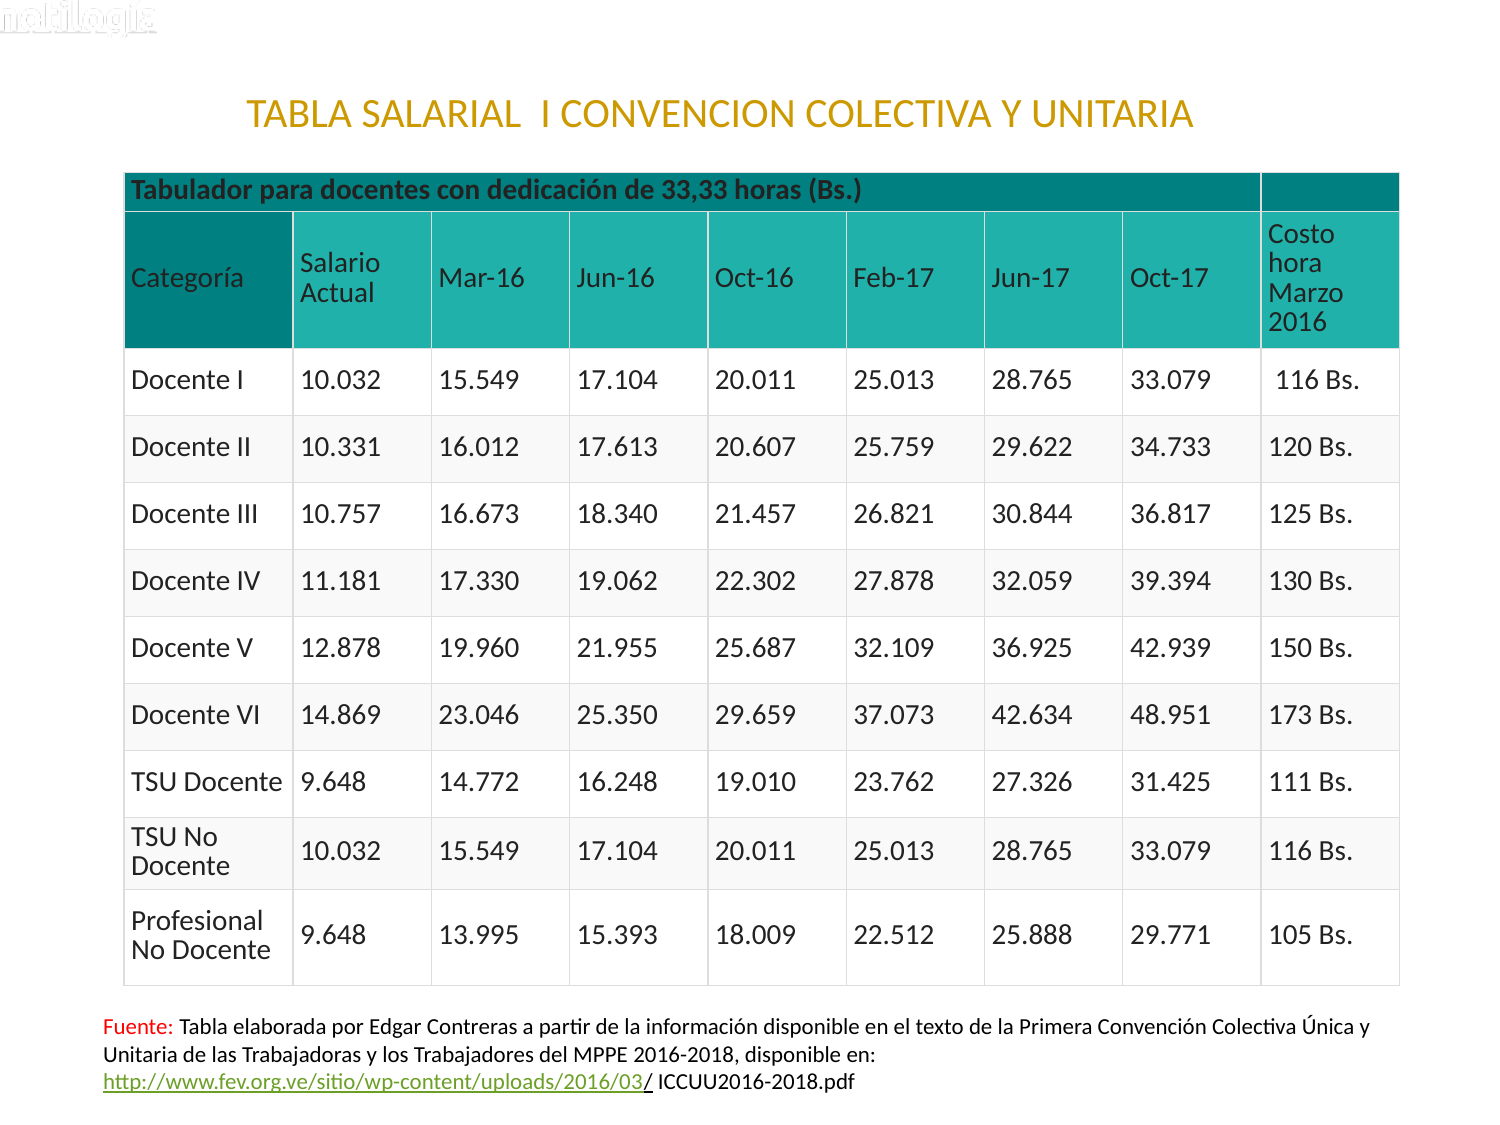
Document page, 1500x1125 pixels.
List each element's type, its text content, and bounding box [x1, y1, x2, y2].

table_cell Profesional No Docente [125, 890, 292, 985]
table_cell 12.878 [294, 617, 431, 683]
table_cell 130 Bs. [1262, 550, 1399, 616]
table_cell TSU No Docente [125, 818, 292, 889]
table_cell Docente IV [125, 550, 292, 616]
table_cell 173 Bs. [1262, 684, 1399, 750]
table_cell 36.817 [1123, 483, 1260, 549]
table_cell Docente VI [125, 684, 292, 750]
table_cell 39.394 [1123, 550, 1260, 616]
table_cell 29.622 [985, 416, 1122, 482]
table_cell 9.648 [294, 890, 431, 985]
table_cell 18.340 [570, 483, 707, 549]
table_cell 15.393 [570, 890, 707, 985]
table_cell 19.010 [709, 751, 846, 817]
table_cell 19.960 [432, 617, 569, 683]
table_cell 10.331 [294, 416, 431, 482]
text_box Fuente: Tabla elaborada por Edgar Contreras a partir de la información disponible en el texto de la Primera Convención Colectiva Única y Unitaria de las Trabajadoras y los Trabajadores del MPPE 2016-2018, disponible en: http://www.fev.org.ve/sitio/wp-content/uploads/2016/03/ ICCUU2016-2018.pdf [88, 1004, 1412, 1102]
table_cell 28.765 [985, 818, 1122, 889]
table_cell 25.687 [709, 617, 846, 683]
table_cell 10.032 [294, 349, 431, 415]
picture [0, 0, 157, 38]
table_cell 13.995 [432, 890, 569, 985]
table_cell 37.073 [847, 684, 984, 750]
table_cell 22.302 [709, 550, 846, 616]
table_cell 17.613 [570, 416, 707, 482]
table_cell 22.512 [847, 890, 984, 985]
table_cell 23.762 [847, 751, 984, 817]
table_cell 26.821 [847, 483, 984, 549]
table_cell 30.844 [985, 483, 1122, 549]
table_cell 27.878 [847, 550, 984, 616]
table_cell Mar-16 [432, 212, 569, 348]
table_cell 125 Bs. [1262, 483, 1399, 549]
text_box TABLA SALARIAL I CONVENCION COLECTIVA Y UNITARIA [135, 78, 1306, 143]
table_cell 25.888 [985, 890, 1122, 985]
table_cell 9.648 [294, 751, 431, 817]
table_cell Costo hora Marzo 2016 [1262, 212, 1399, 348]
table_cell 16.673 [432, 483, 569, 549]
table_cell 120 Bs. [1262, 416, 1399, 482]
table_cell Jun-17 [985, 212, 1122, 348]
table_cell 33.079 [1123, 818, 1260, 889]
table_cell 20.011 [709, 818, 846, 889]
table_cell 27.326 [985, 751, 1122, 817]
table_cell 31.425 [1123, 751, 1260, 817]
table_cell 17.104 [570, 349, 707, 415]
table_cell Salario Actual [294, 212, 431, 348]
table_cell 14.772 [432, 751, 569, 817]
table_cell Docente II [125, 416, 292, 482]
table_cell 29.771 [1123, 890, 1260, 985]
table_cell 16.248 [570, 751, 707, 817]
table_cell 48.951 [1123, 684, 1260, 750]
table_cell 32.109 [847, 617, 984, 683]
table_cell 25.759 [847, 416, 984, 482]
table_cell 25.013 [847, 349, 984, 415]
table_cell Feb-17 [847, 212, 984, 348]
table_cell 17.104 [570, 818, 707, 889]
table_cell 29.659 [709, 684, 846, 750]
table_cell Oct-17 [1123, 212, 1260, 348]
table_cell 105 Bs. [1262, 890, 1399, 985]
table_cell Docente III [125, 483, 292, 549]
table_cell 21.457 [709, 483, 846, 549]
table_cell 32.059 [985, 550, 1122, 616]
table_cell Jun-16 [570, 212, 707, 348]
table_cell Oct-16 [709, 212, 846, 348]
table_cell 15.549 [432, 349, 569, 415]
table_cell 21.955 [570, 617, 707, 683]
table_cell 42.634 [985, 684, 1122, 750]
table_cell 19.062 [570, 550, 707, 616]
table_cell 15.549 [432, 818, 569, 889]
table_cell 111 Bs. [1262, 751, 1399, 817]
table_cell TSU Docente [125, 751, 292, 817]
table_cell 116 Bs. [1262, 349, 1399, 415]
table_cell 14.869 [294, 684, 431, 750]
table_cell 17.330 [432, 550, 569, 616]
table_cell 25.013 [847, 818, 984, 889]
table_cell 28.765 [985, 349, 1122, 415]
table_cell 20.011 [709, 349, 846, 415]
table_cell 16.012 [432, 416, 569, 482]
table_cell 11.181 [294, 550, 431, 616]
table_cell 33.079 [1123, 349, 1260, 415]
table_cell Categoría [125, 212, 292, 348]
table_cell 25.350 [570, 684, 707, 750]
table_cell 150 Bs. [1262, 617, 1399, 683]
table_cell 116 Bs. [1262, 818, 1399, 889]
table_cell 18.009 [709, 890, 846, 985]
table_cell 36.925 [985, 617, 1122, 683]
table_cell 10.032 [294, 818, 431, 889]
table_cell 10.757 [294, 483, 431, 549]
table_header [1262, 173, 1399, 211]
table_cell 42.939 [1123, 617, 1260, 683]
table_cell Docente I [125, 349, 292, 415]
table_header Tabulador para docentes con dedicación de 33,33 horas (Bs.) [125, 173, 1260, 211]
table_cell 34.733 [1123, 416, 1260, 482]
table_cell 23.046 [432, 684, 569, 750]
table_cell 20.607 [709, 416, 846, 482]
table_cell Docente V [125, 617, 292, 683]
